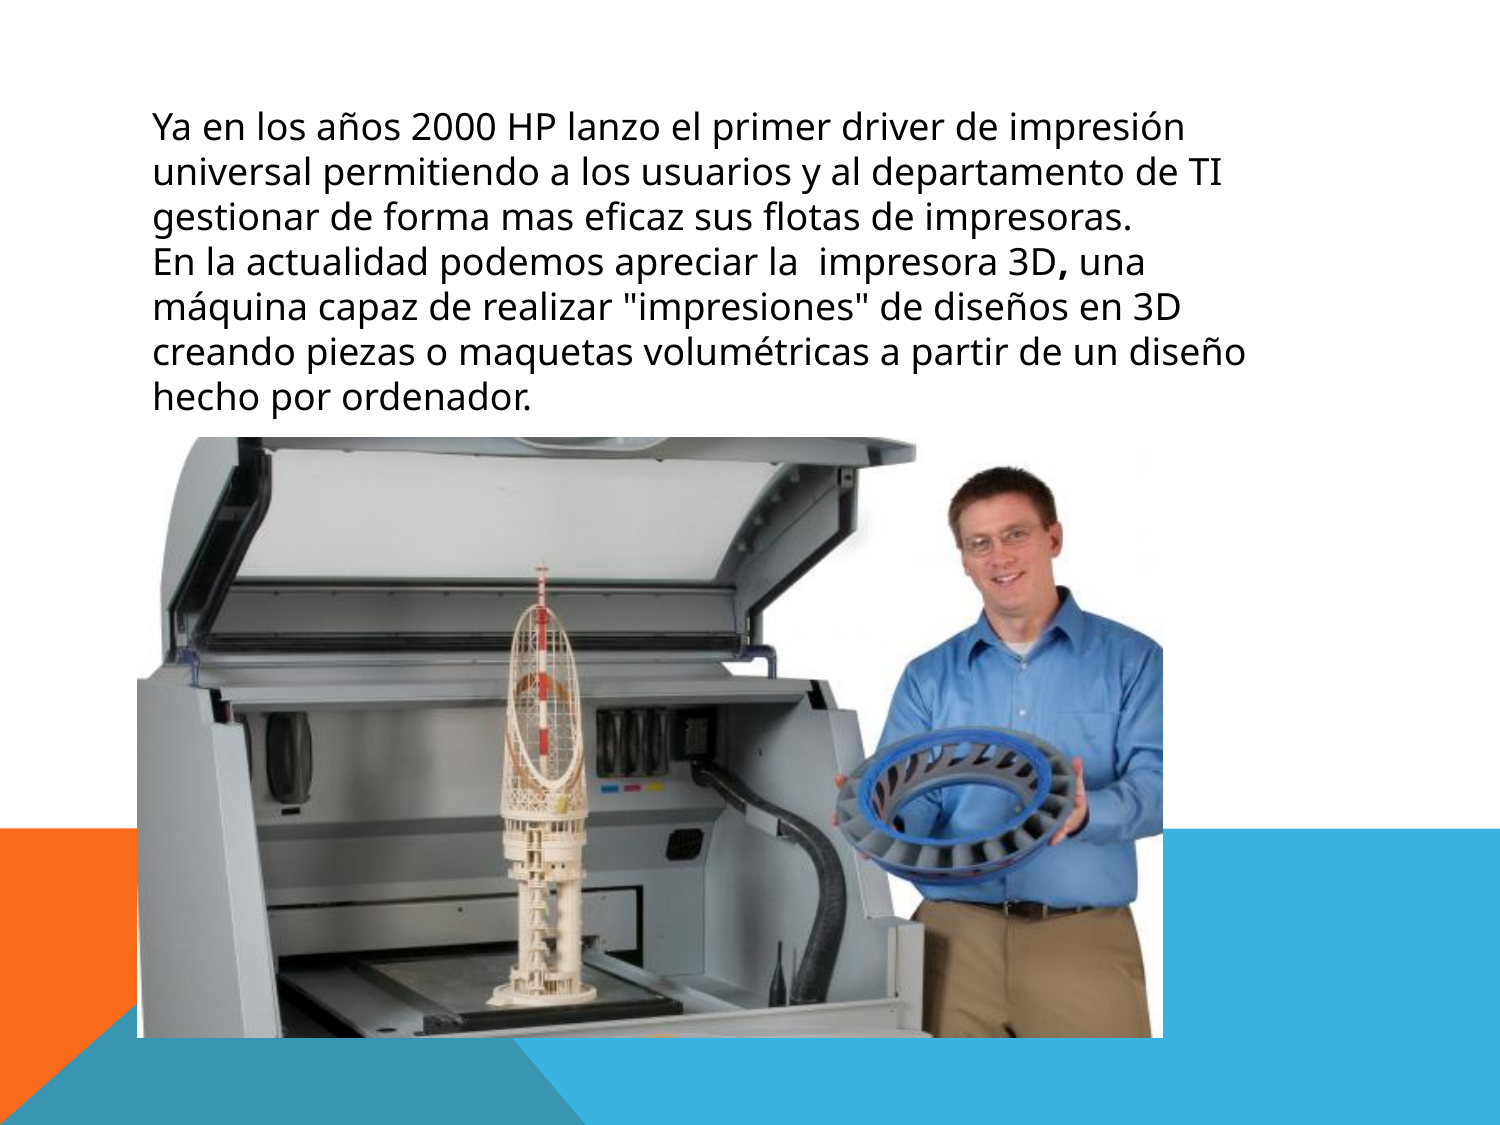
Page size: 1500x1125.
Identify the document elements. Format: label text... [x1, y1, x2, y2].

picture [137, 437, 1163, 1038]
text_box Ya en los años 2000 HP lanzo el primer driver de impresión universal permitiendo a los usuarios y al departamento de TI gestionar de forma mas eficaz sus flotas de impresoras. En la actualidad podemos apreciar la impresora 3D, una máquina capaz de realizar "impresiones" de diseños en 3D creando piezas o maquetas volumétricas a partir de un diseño hecho por ordenador. [137, 96, 1263, 426]
